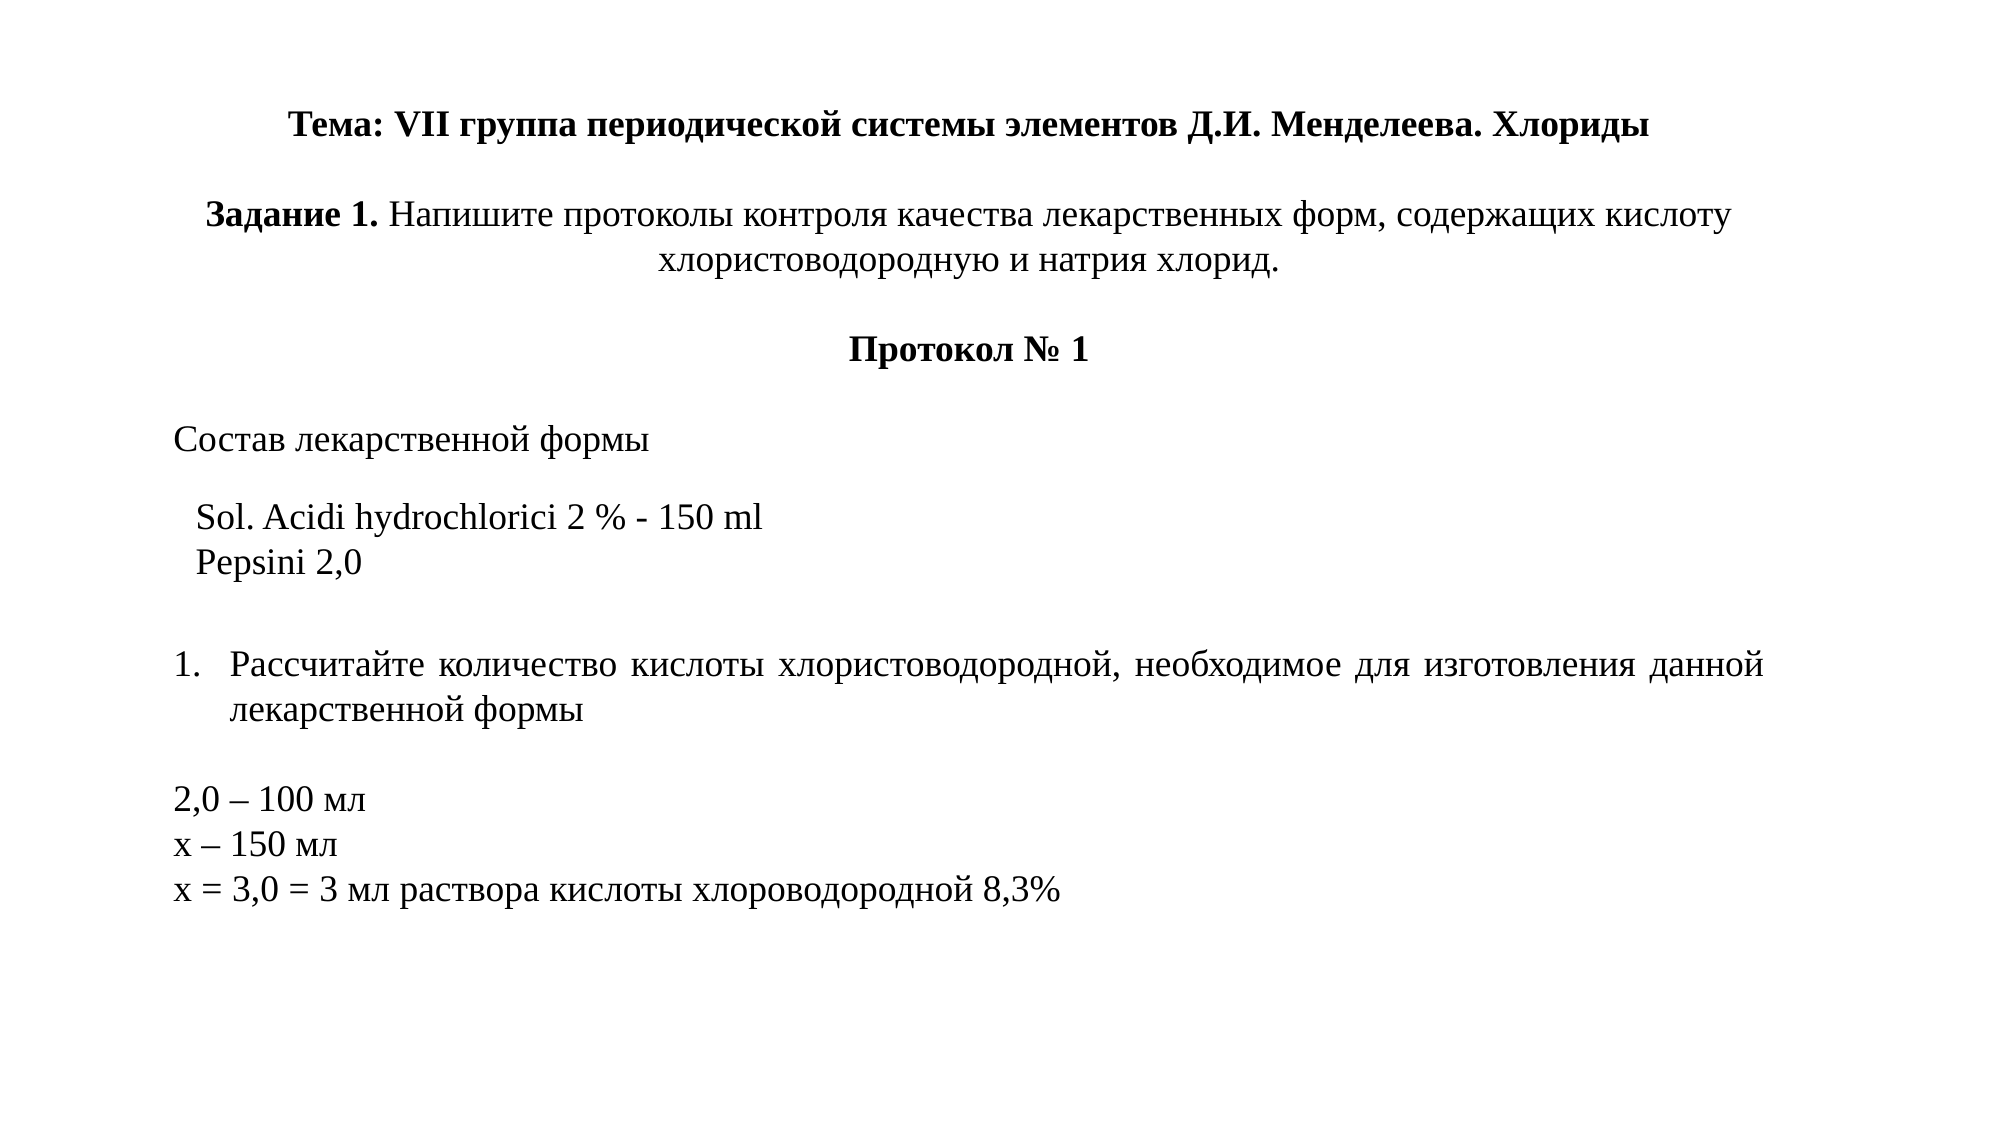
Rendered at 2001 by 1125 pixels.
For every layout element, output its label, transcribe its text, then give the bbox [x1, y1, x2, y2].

table_cell Pepsini 2,0 [196, 541, 1089, 586]
table_header Sol. Acidi hydrochlorici 2 % - 150 ml [196, 496, 1089, 541]
text_box Тема: VII группа периодической системы элементов Д.И. Менделеева. Хлориды Задание 1. Напишите протоколы контроля качества лекарственных форм, содержащих кислоту хлористоводородную и натрия хлорид. Протокол № 1 Состав лекарственной формы Рассчитайте количество кислоты хлористоводородной, необходимое для изготовления данной лекарственной формы 2,0 – 100 мл х – 150 мл х = 3,0 = 3 мл раствора кислоты хлороводородной 8,3% [158, 98, 1781, 1125]
